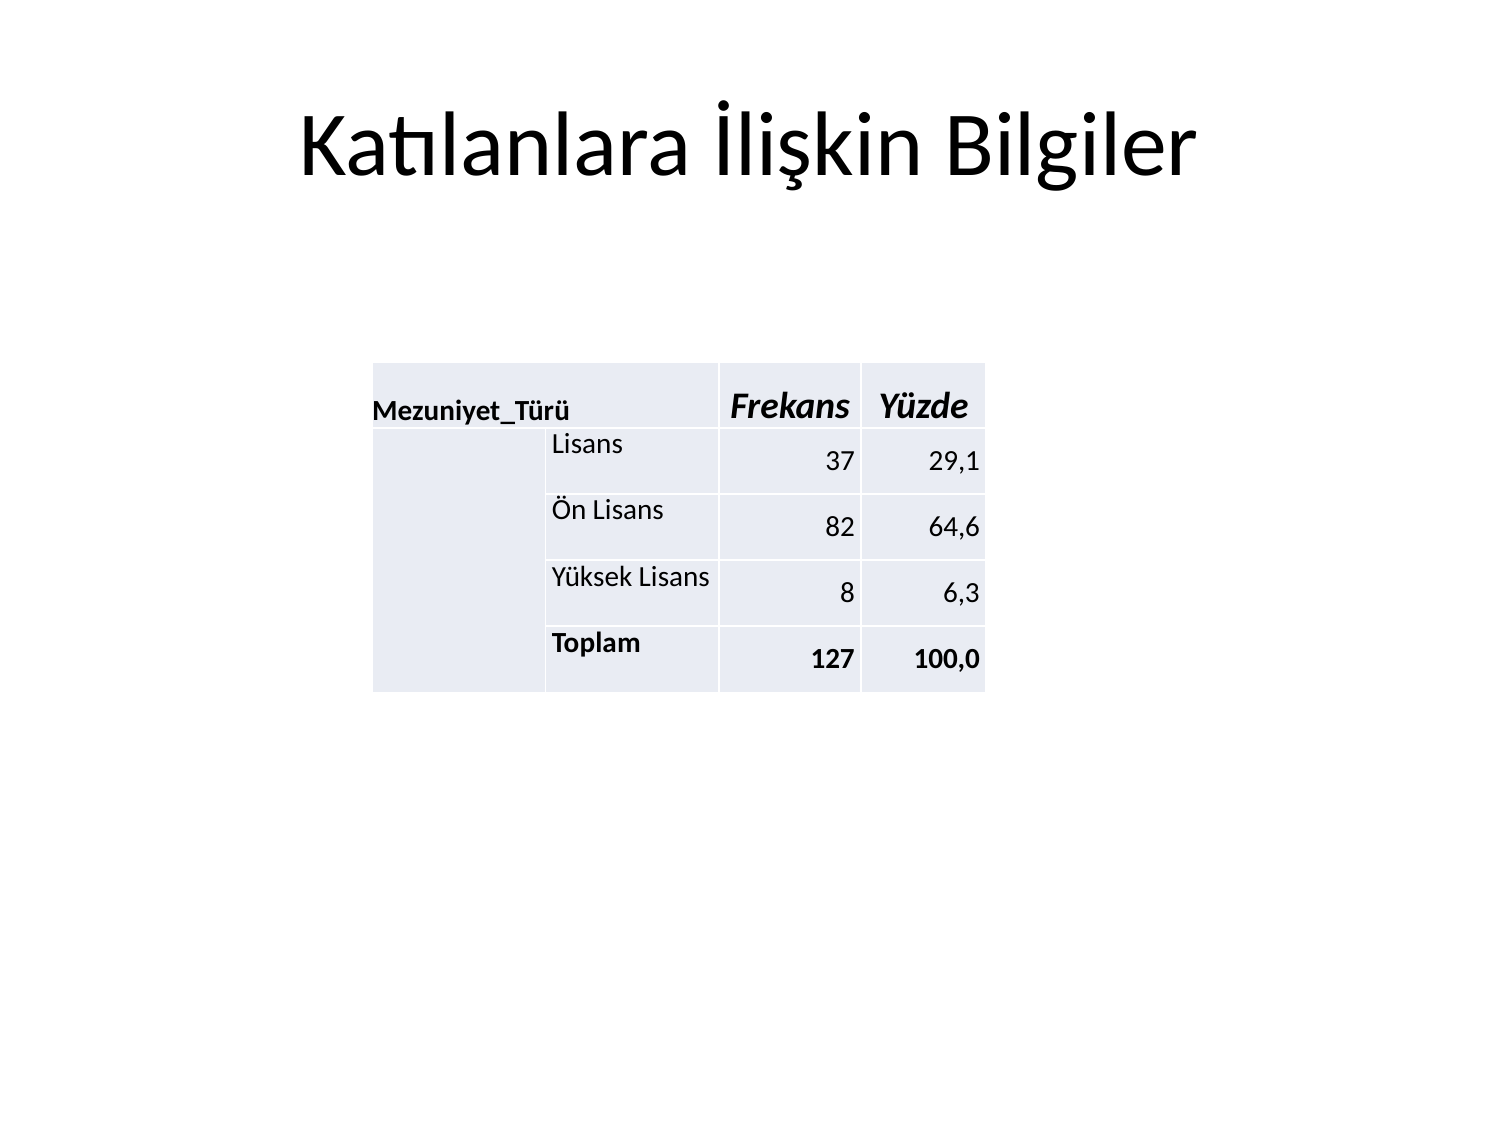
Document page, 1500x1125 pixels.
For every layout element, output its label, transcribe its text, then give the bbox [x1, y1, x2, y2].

table_header Yüzde [862, 363, 985, 427]
table_cell [373, 429, 545, 692]
table_cell 37 [720, 429, 860, 493]
table_cell 6,3 [862, 561, 985, 625]
table_cell 82 [720, 495, 860, 559]
table_cell Ön Lisans [546, 495, 718, 559]
title Katılanlara İlişkin Bilgiler [75, 45, 1425, 233]
table_cell 64,6 [862, 495, 985, 559]
table_cell 8 [720, 561, 860, 625]
table_cell Toplam [546, 627, 718, 692]
table_cell Lisans [546, 429, 718, 493]
table_cell 100,0 [862, 627, 985, 692]
table_header Mezuniyet_Türü [373, 363, 718, 427]
table_cell 127 [720, 627, 860, 692]
table_cell 29,1 [862, 429, 985, 493]
table_header Frekans [720, 363, 860, 427]
table_cell Yüksek Lisans [546, 561, 718, 625]
